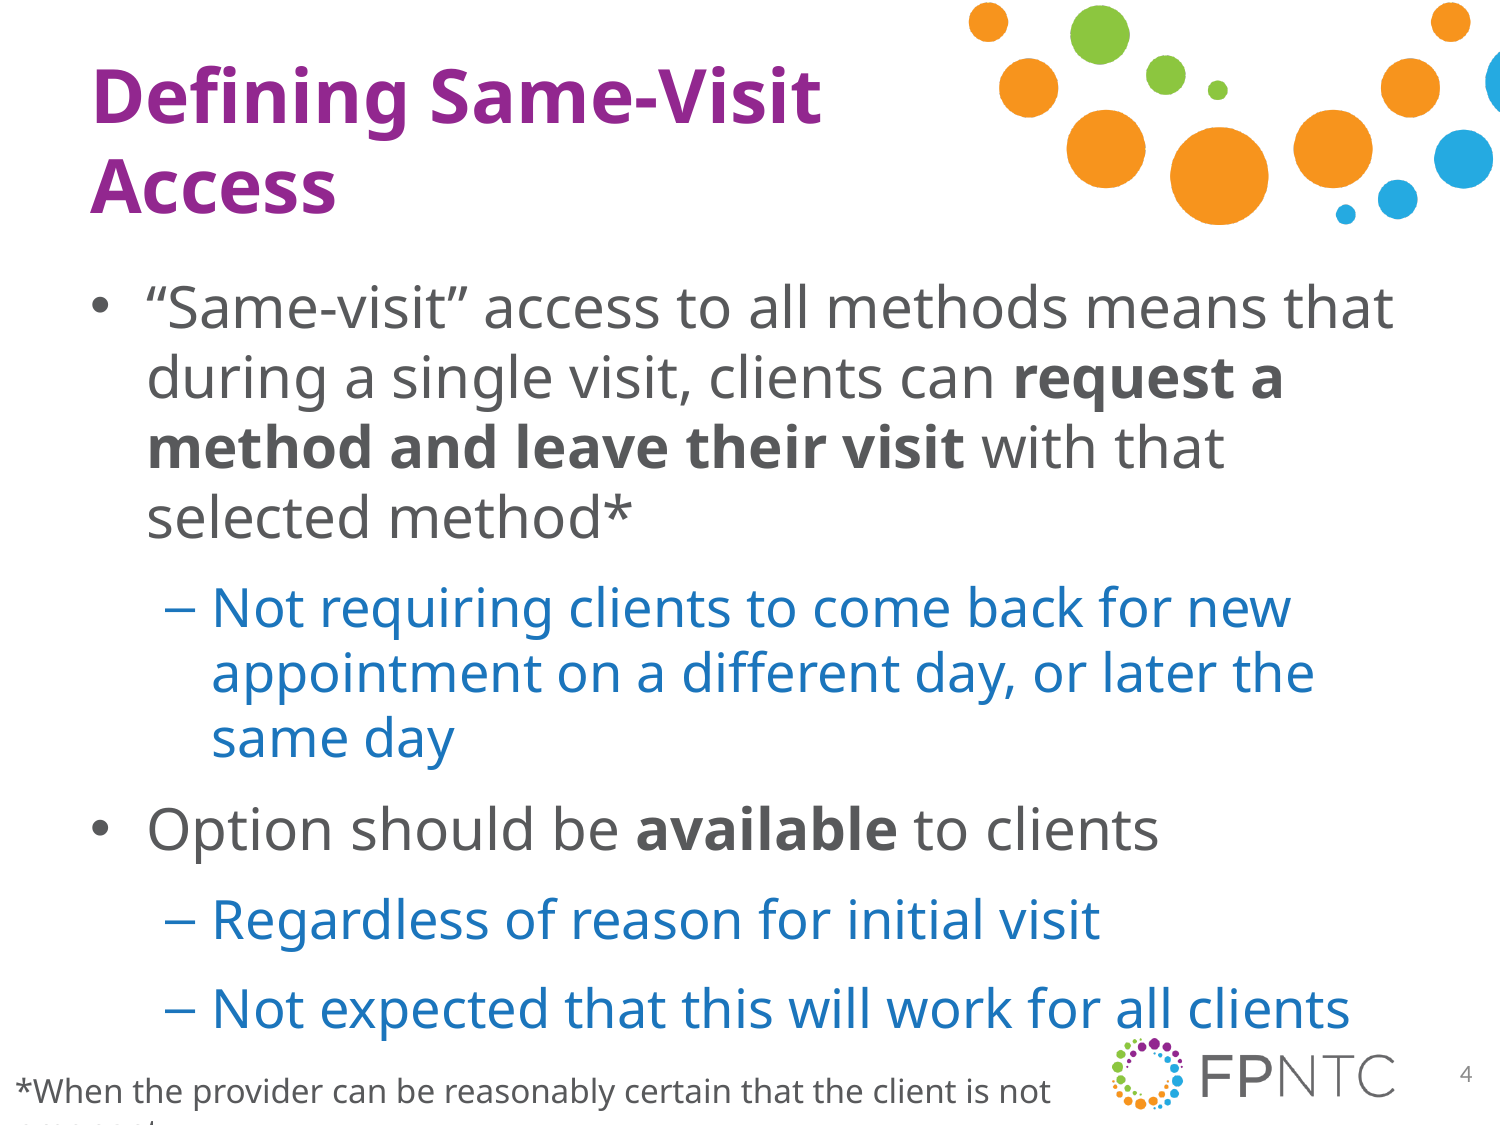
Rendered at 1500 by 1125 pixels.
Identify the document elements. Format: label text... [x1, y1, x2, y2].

title Defining Same-Visit Access [75, 45, 1000, 233]
picture [962, 0, 1500, 225]
picture [1112, 1038, 1409, 1111]
list “Same-visit” access to all methods means that during a single visit, clients can request a method and leave their visit with that selected method* Not requiring clients to come back for new appointment on a different day, or later the same day Option should be available to clients Regardless of reason for initial visit Not expected that this will work for all clients [75, 262, 1425, 1005]
text_box *When the provider can be reasonably certain that the client is not pregnant [0, 1062, 1088, 1125]
slide_number 4 [1412, 1042, 1488, 1103]
